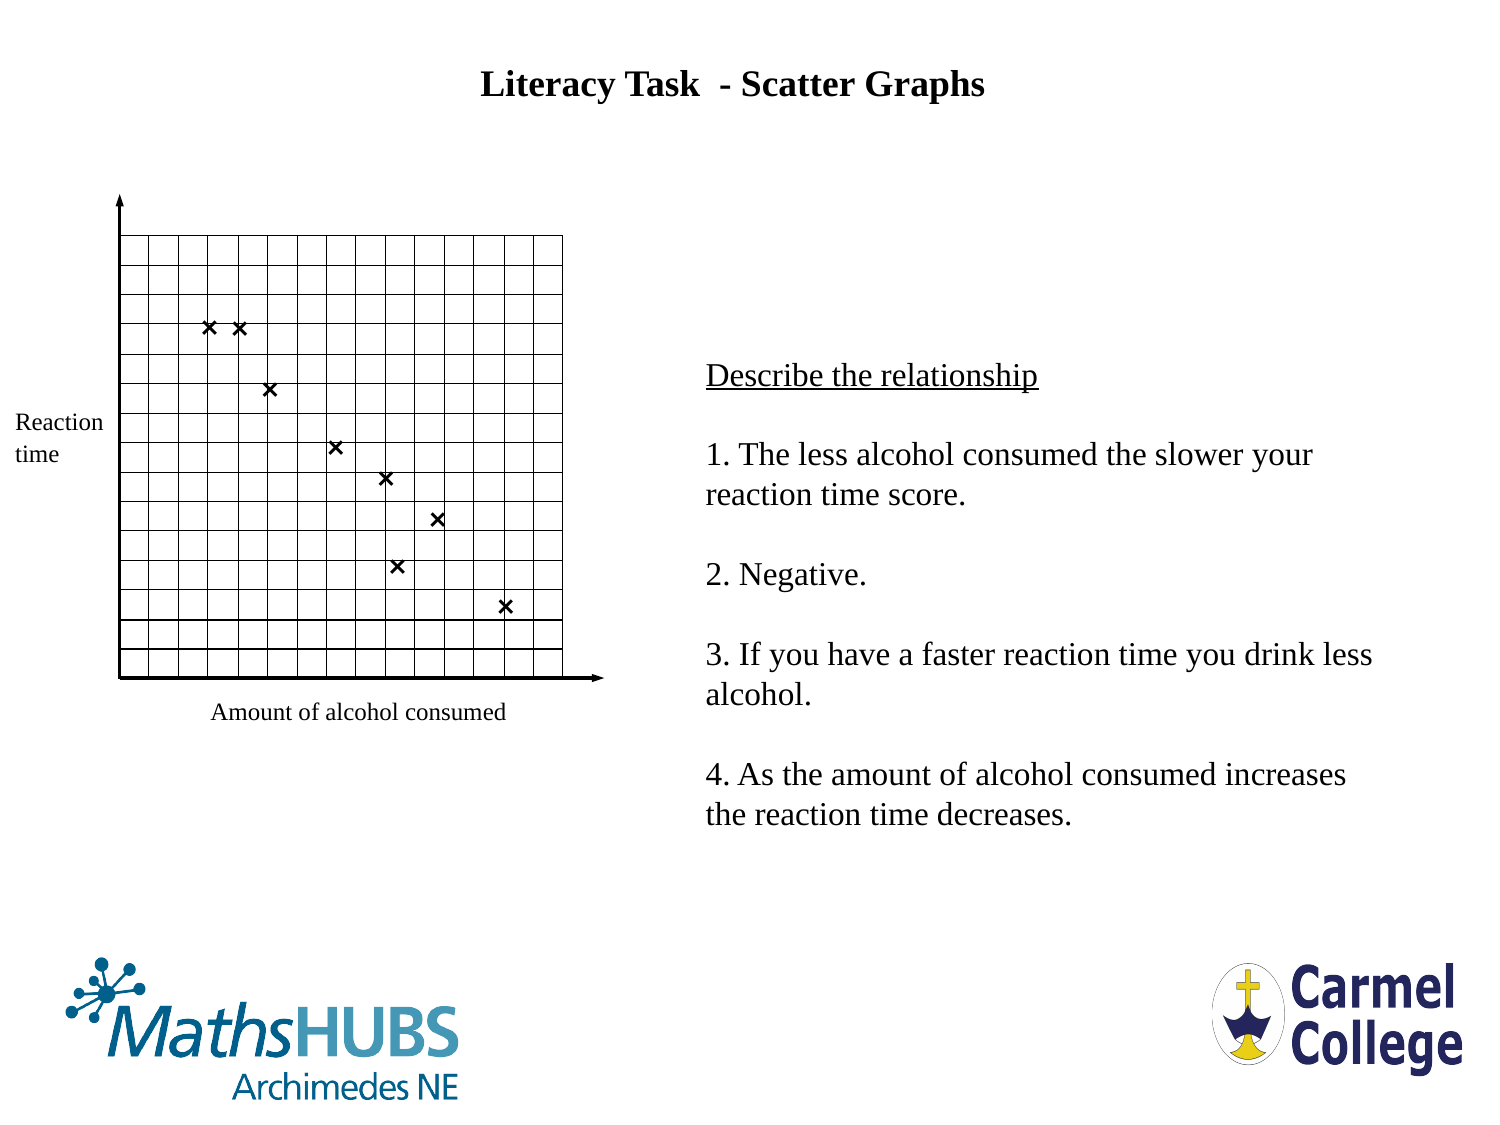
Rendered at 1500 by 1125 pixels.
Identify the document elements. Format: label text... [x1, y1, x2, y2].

text_box Describe the relationship 1. The less alcohol consumed the slower your reaction time score. 2. Negative. 3. If you have a faster reaction time you drink less alcohol. 4. As the amount of alcohol consumed increases the reaction time decreases. [690, 345, 1406, 840]
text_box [0, 193, 605, 734]
picture [1212, 962, 1463, 1079]
text_box Literacy Task - Scatter Graphs [465, 51, 1001, 112]
picture [40, 935, 479, 1124]
